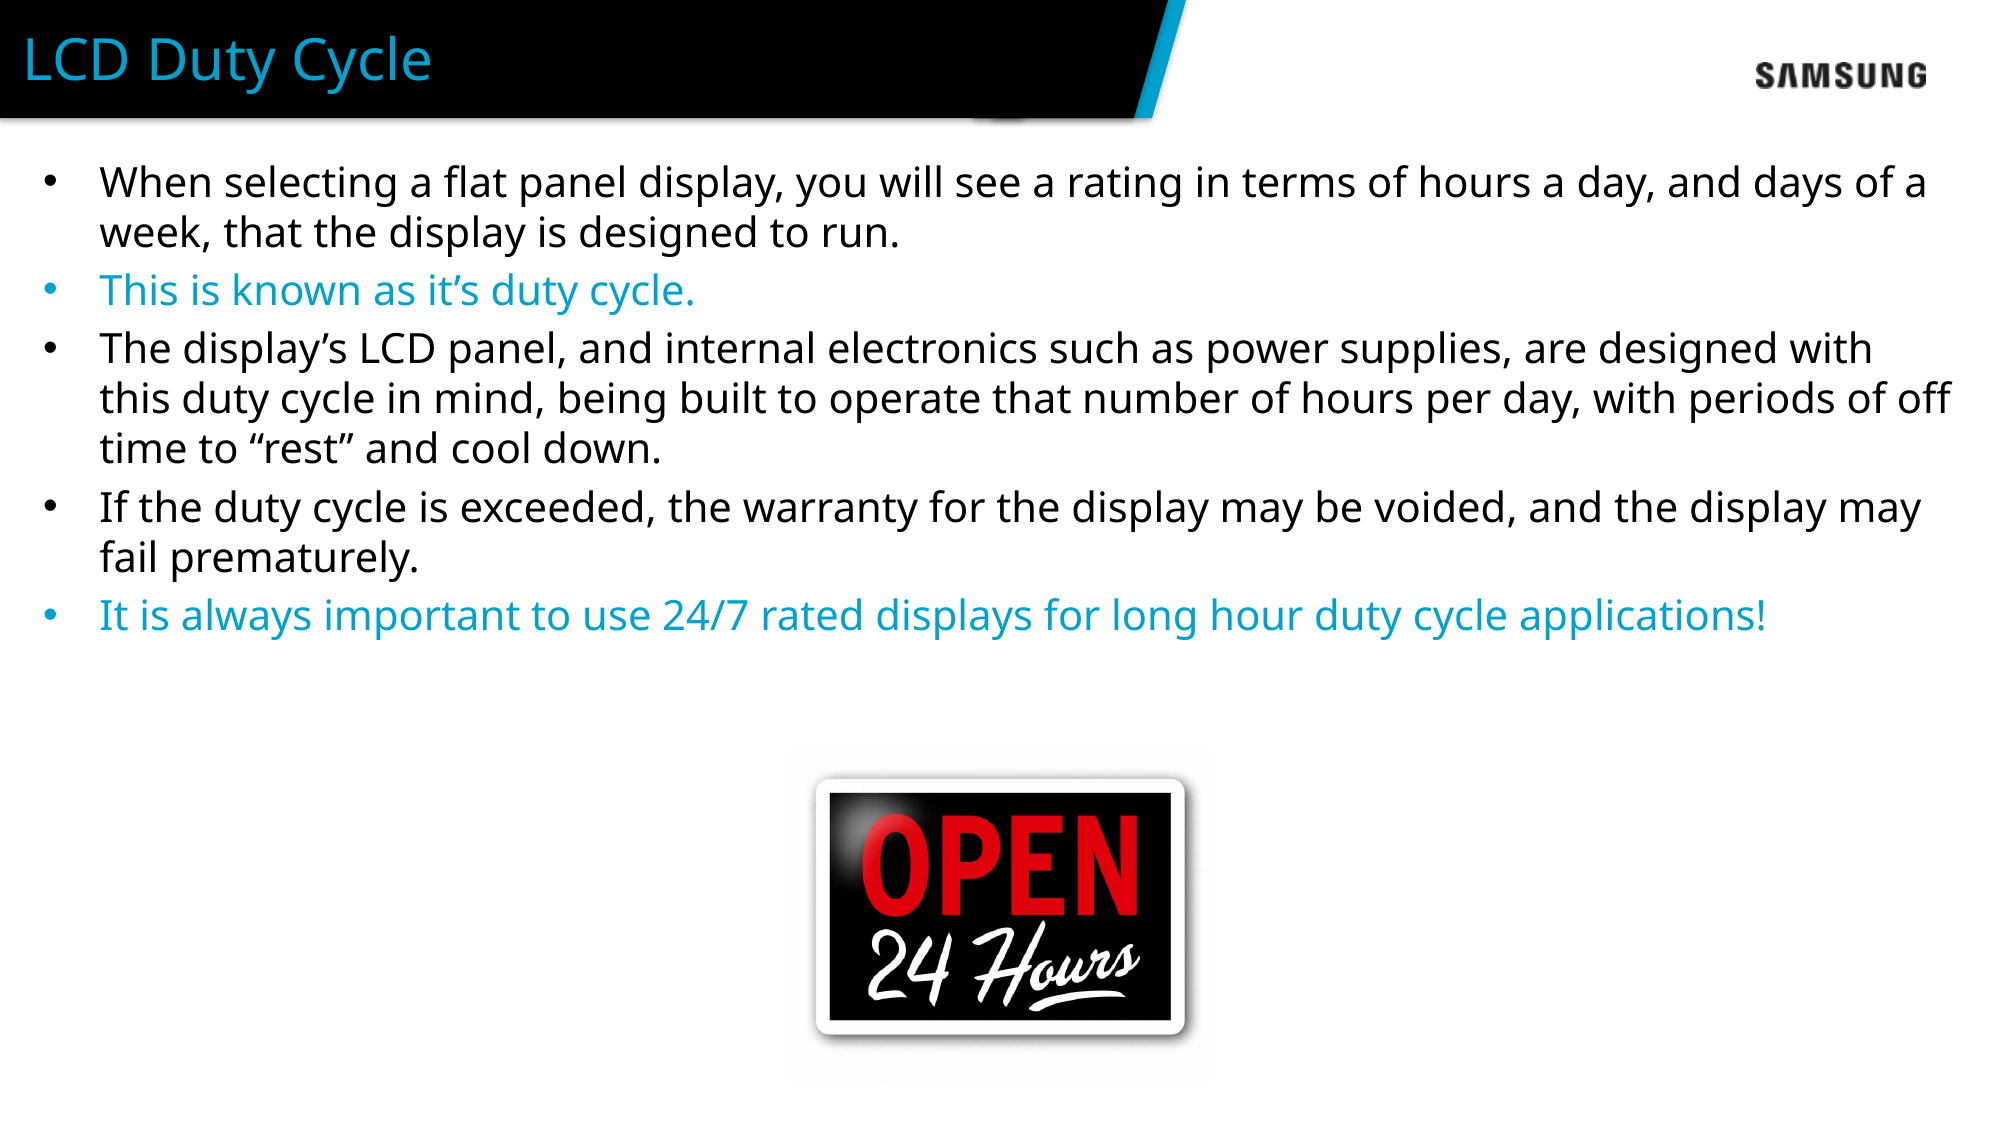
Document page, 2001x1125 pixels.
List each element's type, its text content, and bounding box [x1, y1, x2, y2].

picture [787, 745, 1213, 1086]
list When selecting a flat panel display, you will see a rating in terms of hours a day, and days of a week, that the display is designed to run. This is known as it’s duty cycle. The display’s LCD panel, and internal electronics such as power supplies, are designed with this duty cycle in mind, being built to operate that number of hours per day, with periods of off time to “rest” and cool down. If the duty cycle is exceeded, the warranty for the display may be voided, and the display may fail prematurely. It is always important to use 24/7 rated displays for long hour duty cycle applications! [28, 147, 1972, 1042]
picture [1756, 62, 1926, 89]
title LCD Duty Cycle [8, 6, 1125, 109]
